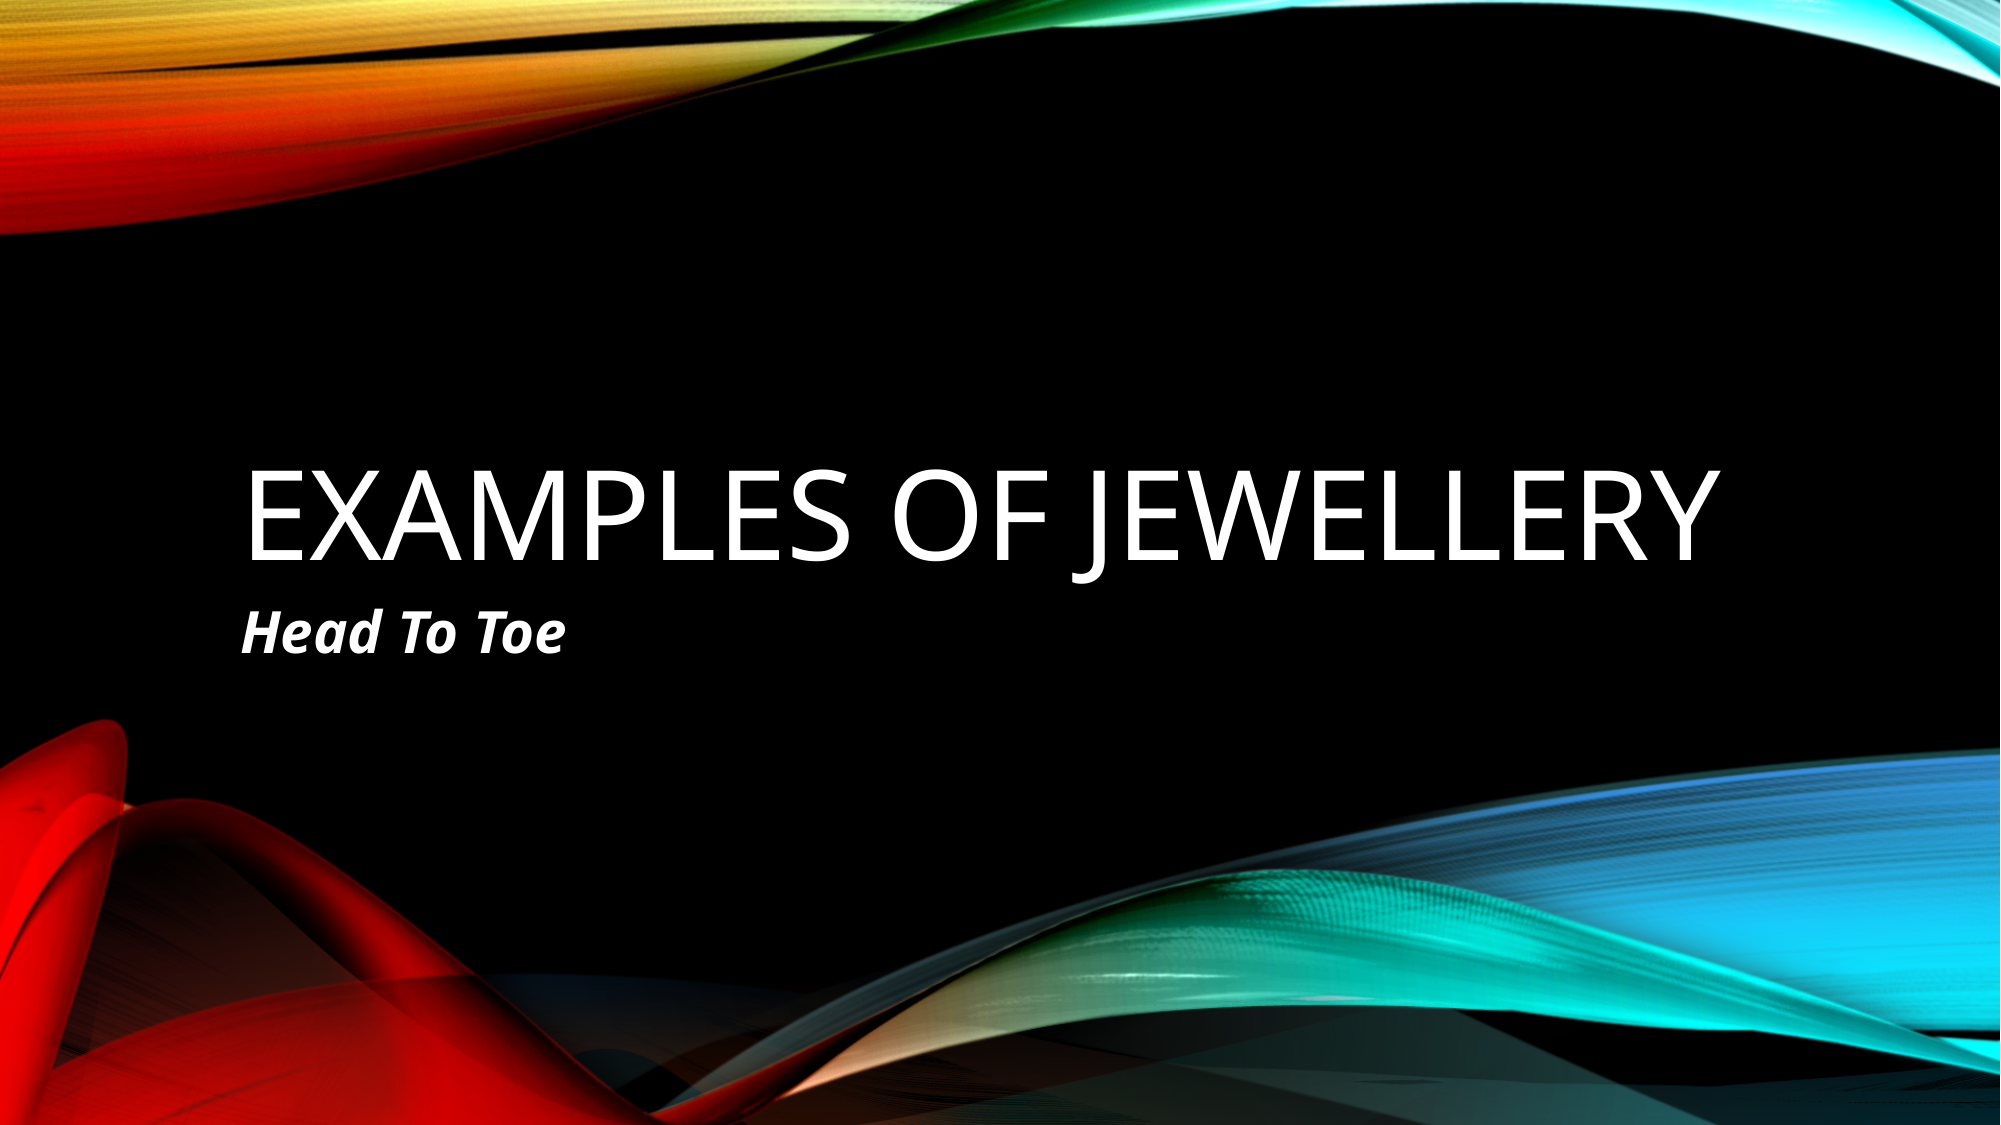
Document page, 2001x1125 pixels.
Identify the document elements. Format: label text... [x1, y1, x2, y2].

title Examples of Jewellery [225, 295, 1775, 595]
picture [0, 0, 2000, 237]
subtitle Head To Toe [225, 595, 1775, 709]
picture [0, 717, 2000, 1125]
